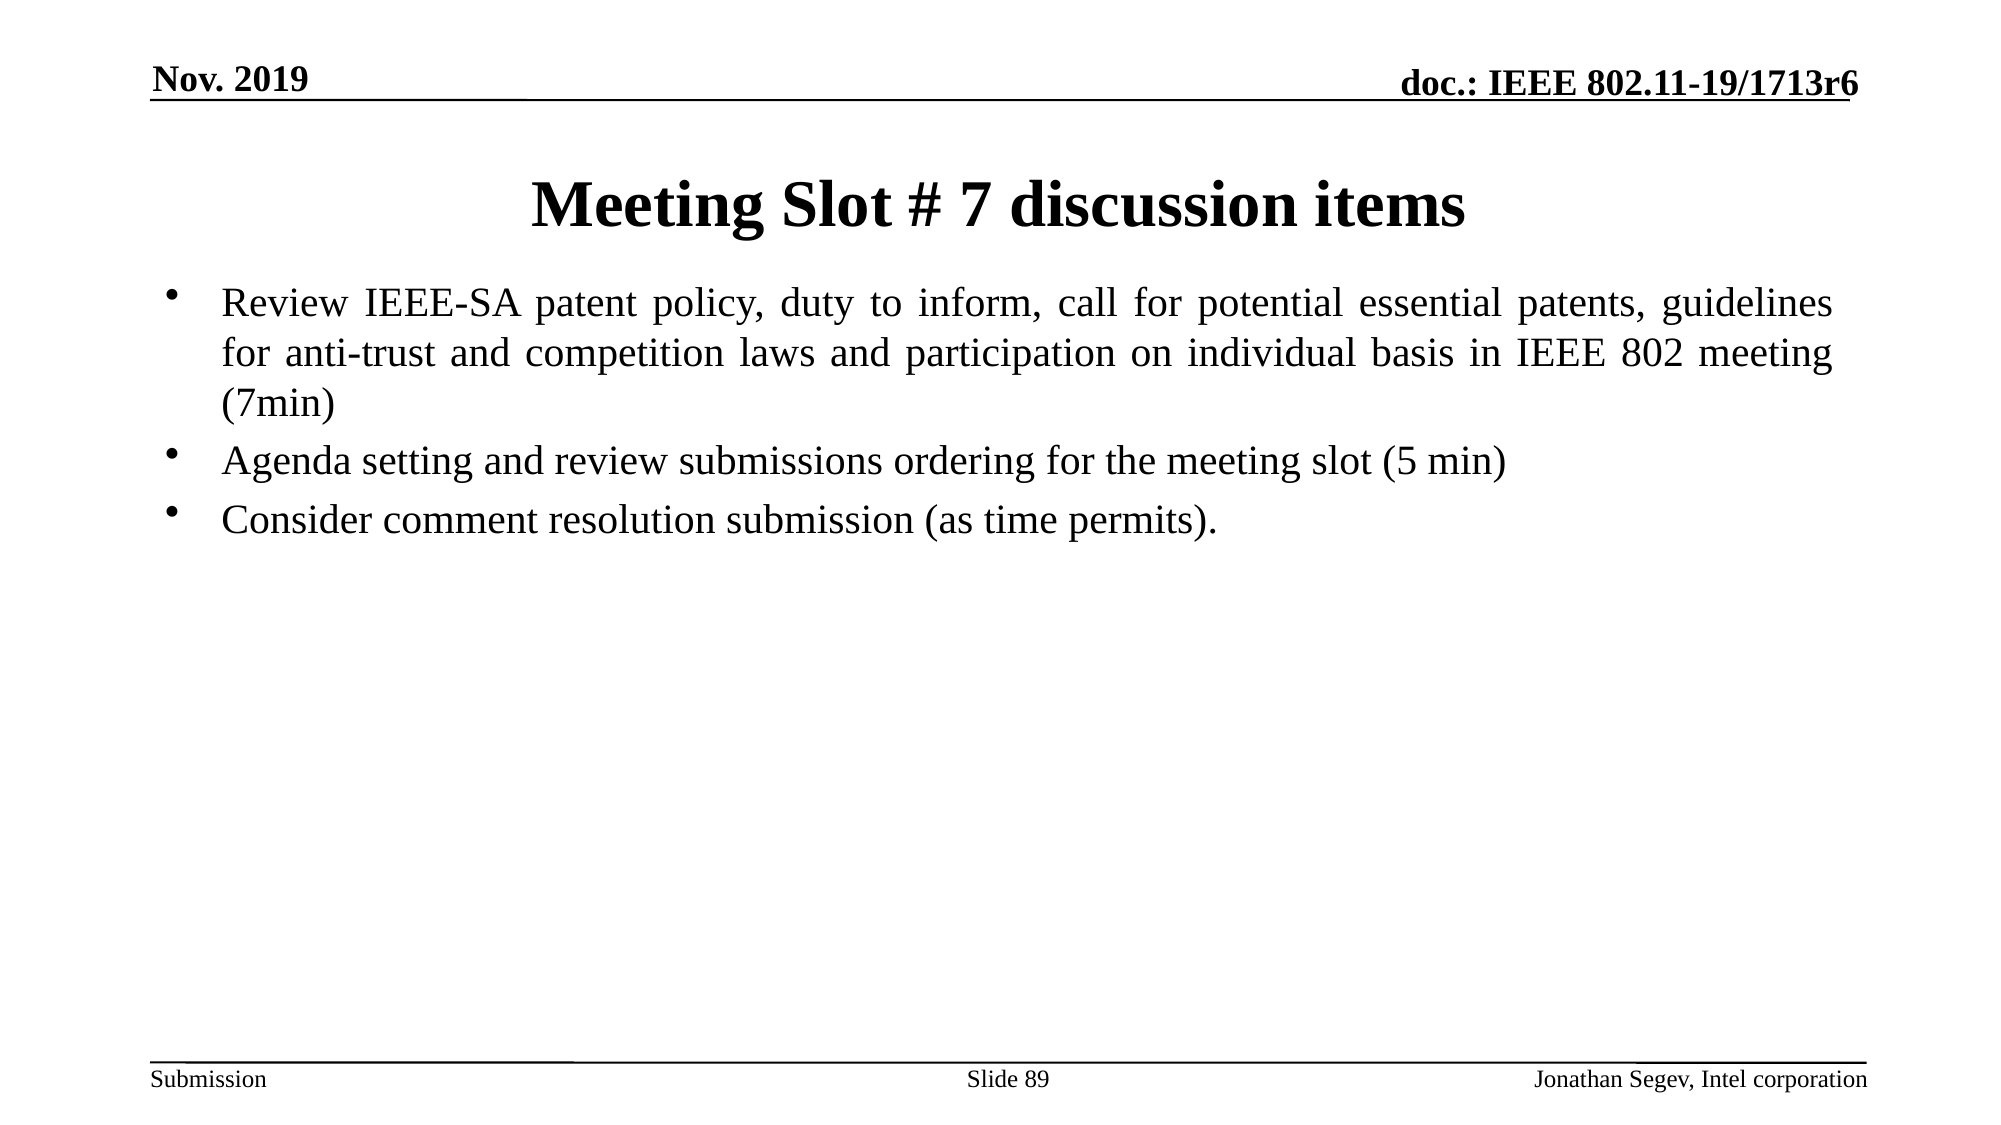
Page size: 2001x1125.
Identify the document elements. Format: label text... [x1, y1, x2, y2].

list Review IEEE-SA patent policy, duty to inform, call for potential essential patents, guidelines for anti-trust and competition laws and participation on individual basis in IEEE 802 meeting (7min) Agenda setting and review submissions ordering for the meeting slot (5 min) Consider comment resolution submission (as time permits). [149, 266, 1850, 1000]
slide_number Slide 89 [950, 1061, 1067, 1123]
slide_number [152, 54, 563, 100]
footer Jonathan Segev, Intel corporation [1171, 1061, 1869, 1093]
title Meeting Slot # 7 discussion items [149, 112, 1850, 266]
